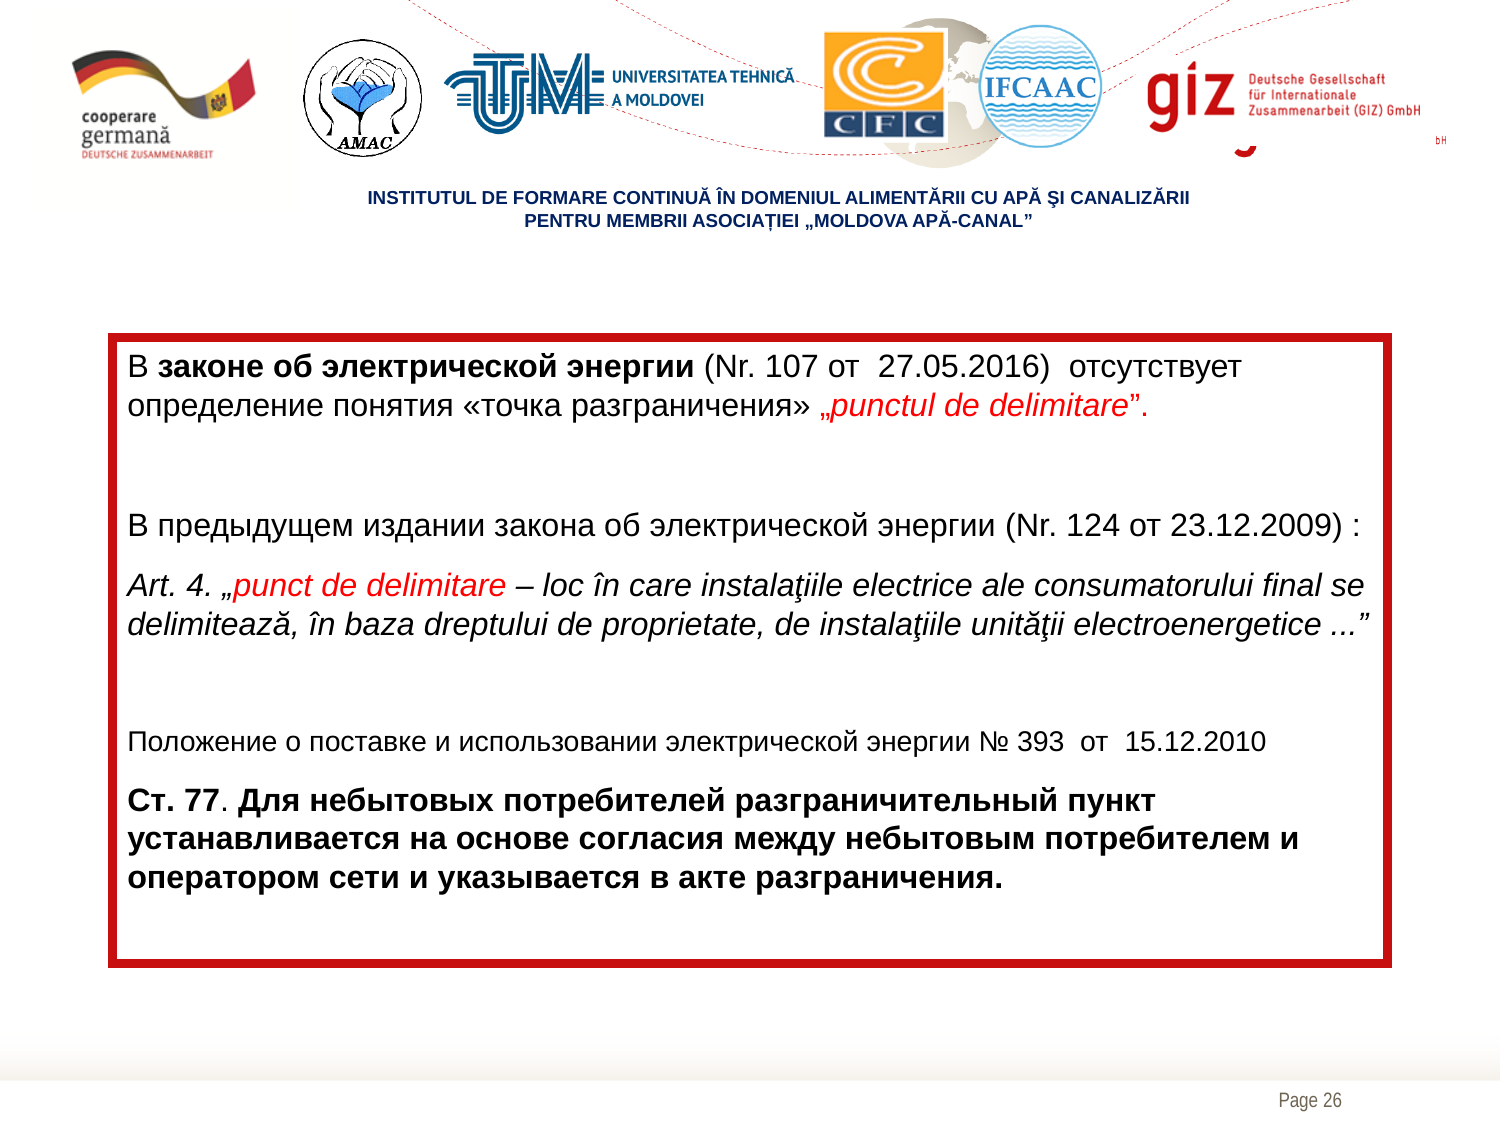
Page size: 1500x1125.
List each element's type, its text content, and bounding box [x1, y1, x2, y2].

picture [0, 959, 1500, 1081]
list В законе об электрической энергии (Nr. 107 от 27.05.2016) отсутствует определение понятия «точка разграничения» „punctul de delimitare”. В предыдущем издании закона об электрической энергии (Nr. 124 от 23.12.2009) : Art. 4. „punct de delimitare – loc în care instalaţiile electrice ale consumatorului final se delimitează, în baza dreptului de proprietate, de instalaţiile unităţii electroenergetice ...” Положение о поставке и использовании электрической энергии № 393 от 15.12.2010 Ст. 77. Для небытовых потребителей разграничительный пункт устанавливается на основе согласия между небытовым потребителем и оператором сети и указывается в акте разграничения. [110, 335, 1390, 966]
picture [0, 0, 1500, 213]
text_box INSTITUTUL DE FORMARE CONTINUĂ ÎN DOMENIUL ALIMENTĂRII CU APĂ ŞI CANALIZĂRII PENTRU MEMBRII ASOCIAȚIEI „MOLDOVA APĂ-CANAL” [190, 128, 1366, 239]
